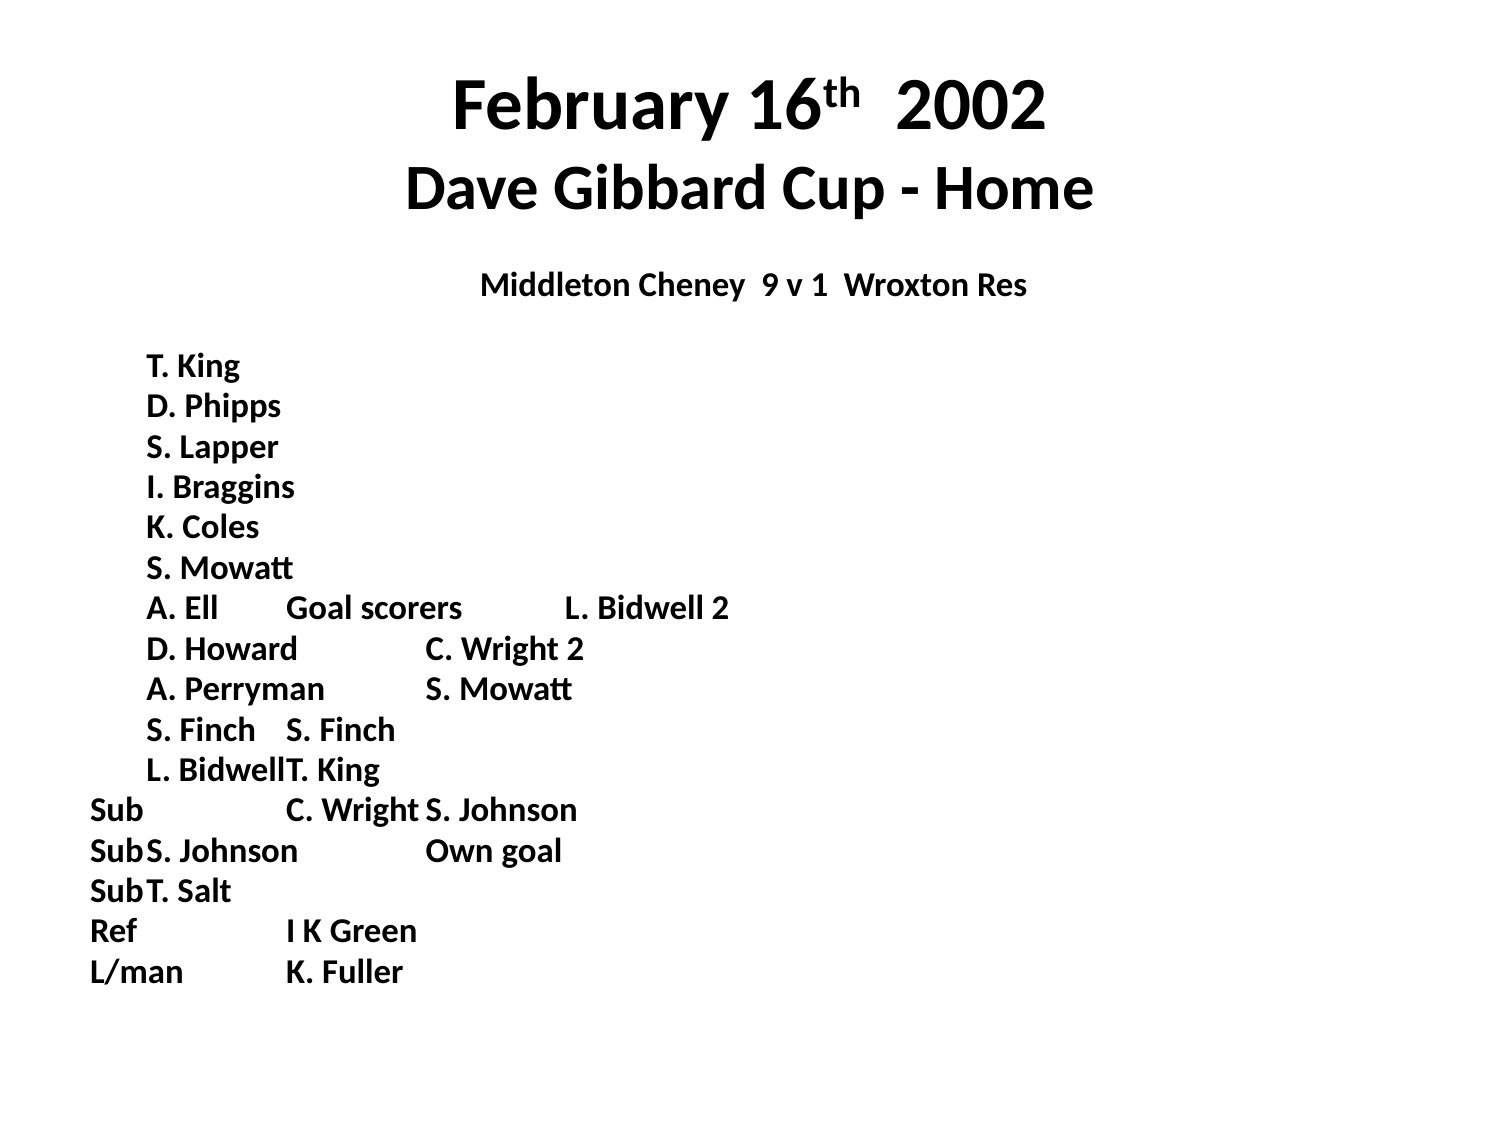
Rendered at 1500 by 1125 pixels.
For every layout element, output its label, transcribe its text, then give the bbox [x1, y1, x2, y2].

title February 16th 2002 Dave Gibbard Cup - Home [75, 45, 1425, 233]
list Middleton Cheney 9 v 1 Wroxton Res T. King D. Phipps S. Lapper I. Braggins K. Coles S. Mowatt A. Ell Goal scorers L. Bidwell 2 D. Howard C. Wright 2 A. Perryman S. Mowatt S. Finch S. Finch L. Bidwell T. King Sub C. Wright S. Johnson Sub S. Johnson Own goal Sub T. Salt Ref I K Green L/man K. Fuller [75, 262, 1425, 1005]
